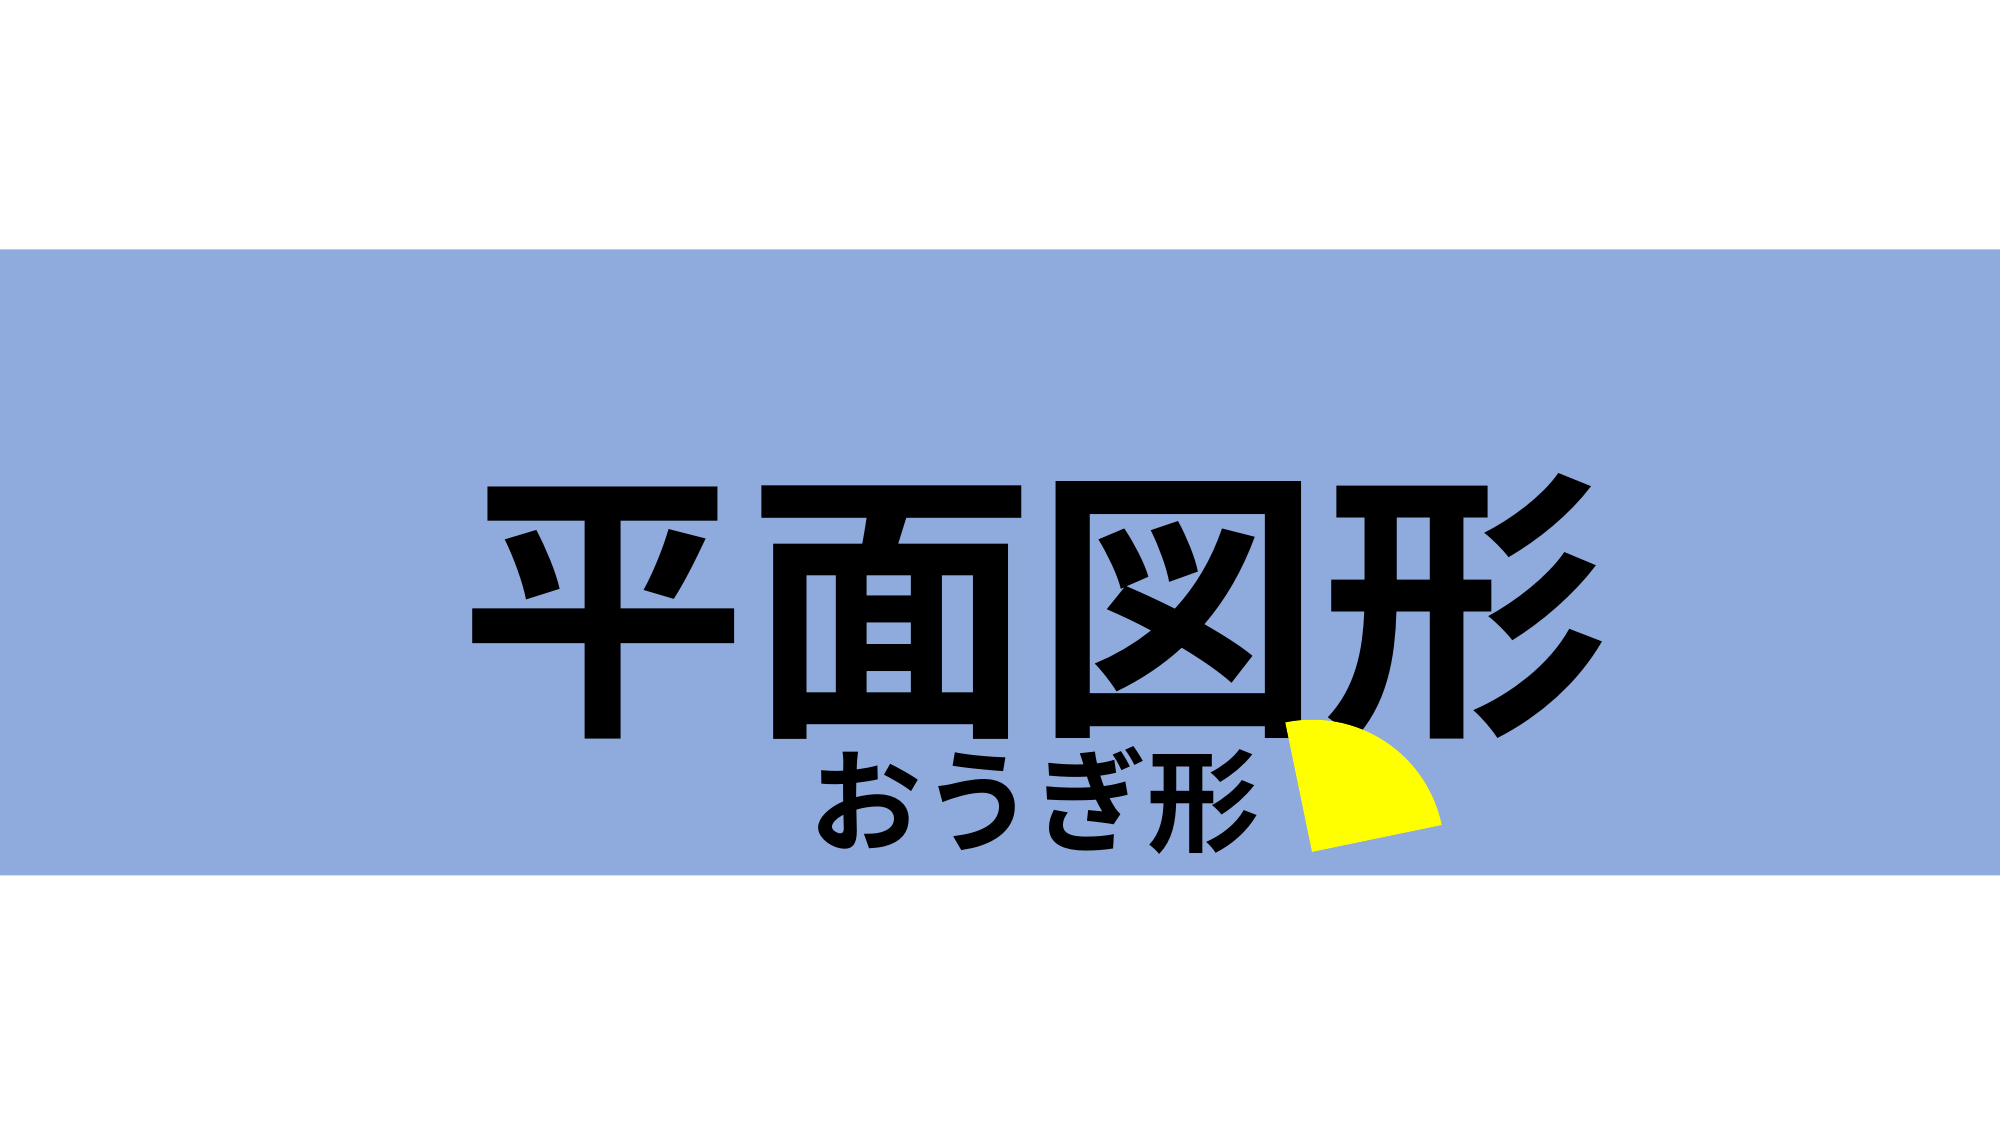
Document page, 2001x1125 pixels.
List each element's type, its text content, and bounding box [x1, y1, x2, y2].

text_box おうぎ形 [794, 723, 1275, 874]
text_box 平面図形 [444, 418, 1625, 779]
text_box [1284, 718, 1443, 854]
text_box [0, 248, 2000, 876]
